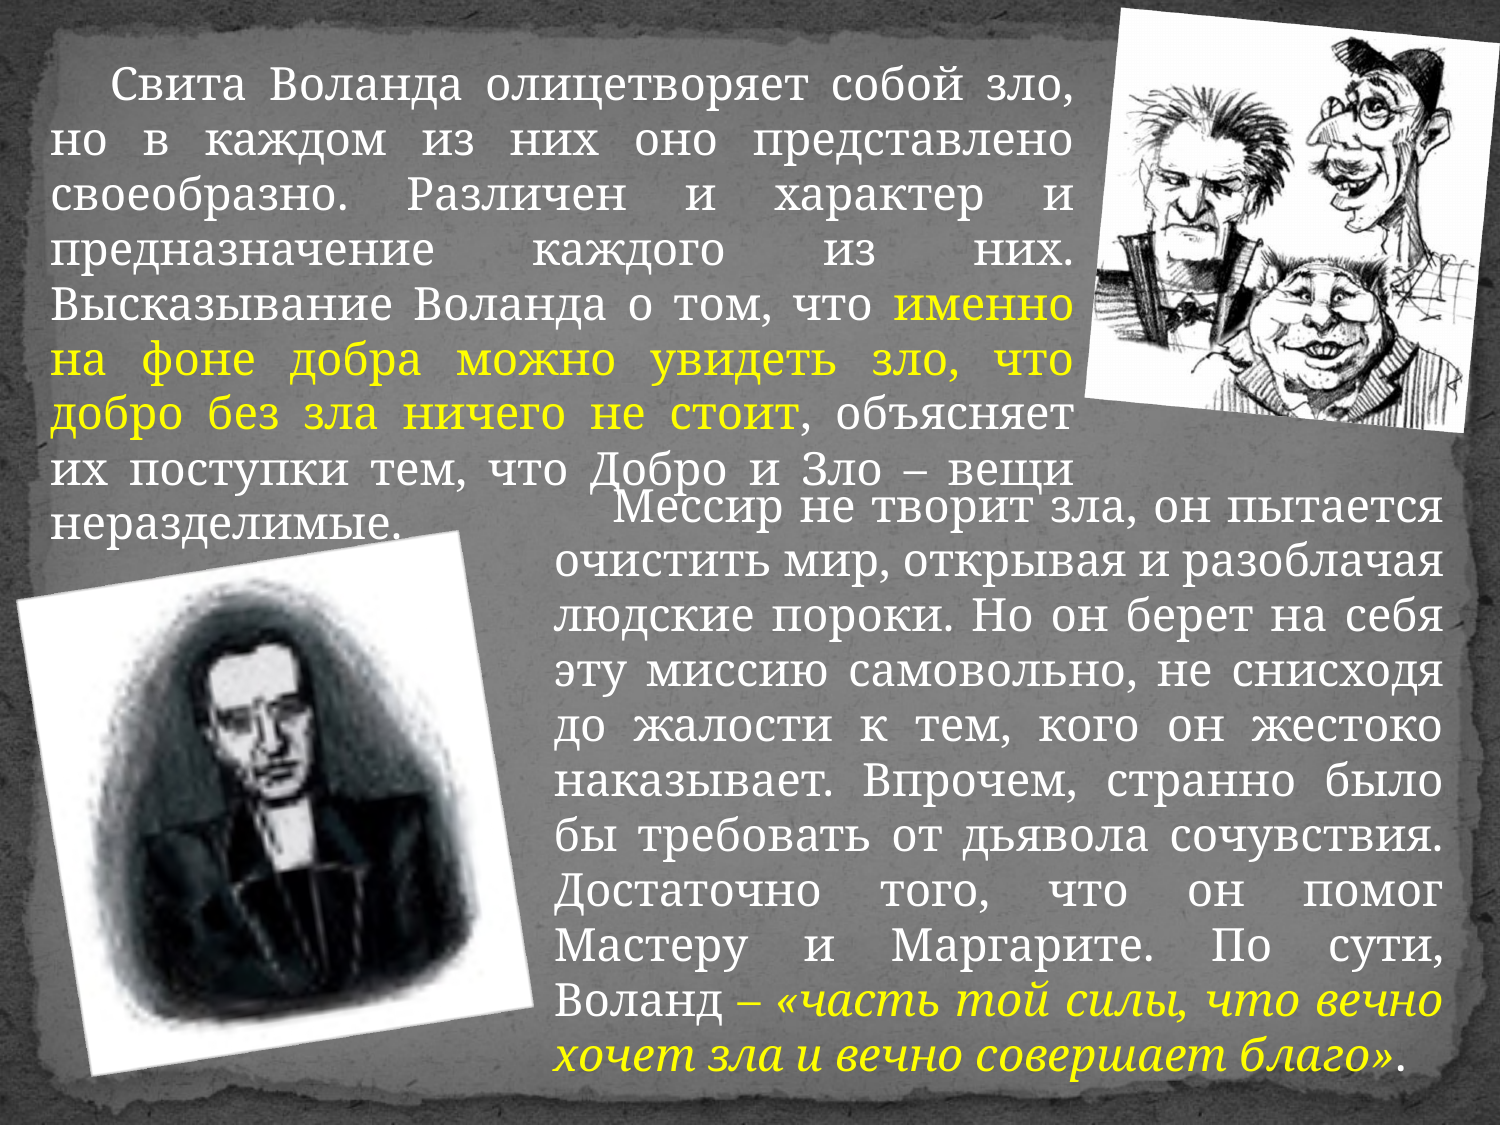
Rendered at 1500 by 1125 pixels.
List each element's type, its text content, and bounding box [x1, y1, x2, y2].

text_box Мессир не творит зла, он пытается очистить мир, открывая и разоблачая людские пороки. Но он берет на себя эту миссию самовольно, не снисходя до жалости к тем, кого он жестоко наказывает. Впрочем, странно было бы требовать от дьявола сочувствия. Достаточно того, что он помог Мастеру и Маргарите. По сути, Воланд – «часть той силы, что вечно хочет зла и вечно совершает благо». [539, 468, 1459, 1090]
list Свита Воланда олицетворяет собой зло, но в каждом из них оно представлено своеобразно. Различен и характер и предназначение каждого из них. Высказывание Воланда о том, что именно на фоне добра можно увидеть зло, что добро без зла ничего не стоит, объясняет их поступки тем, что Добро и Зло – вещи неразделимые. [34, 46, 1091, 505]
picture [1085, 8, 1499, 433]
picture [18, 532, 532, 1074]
